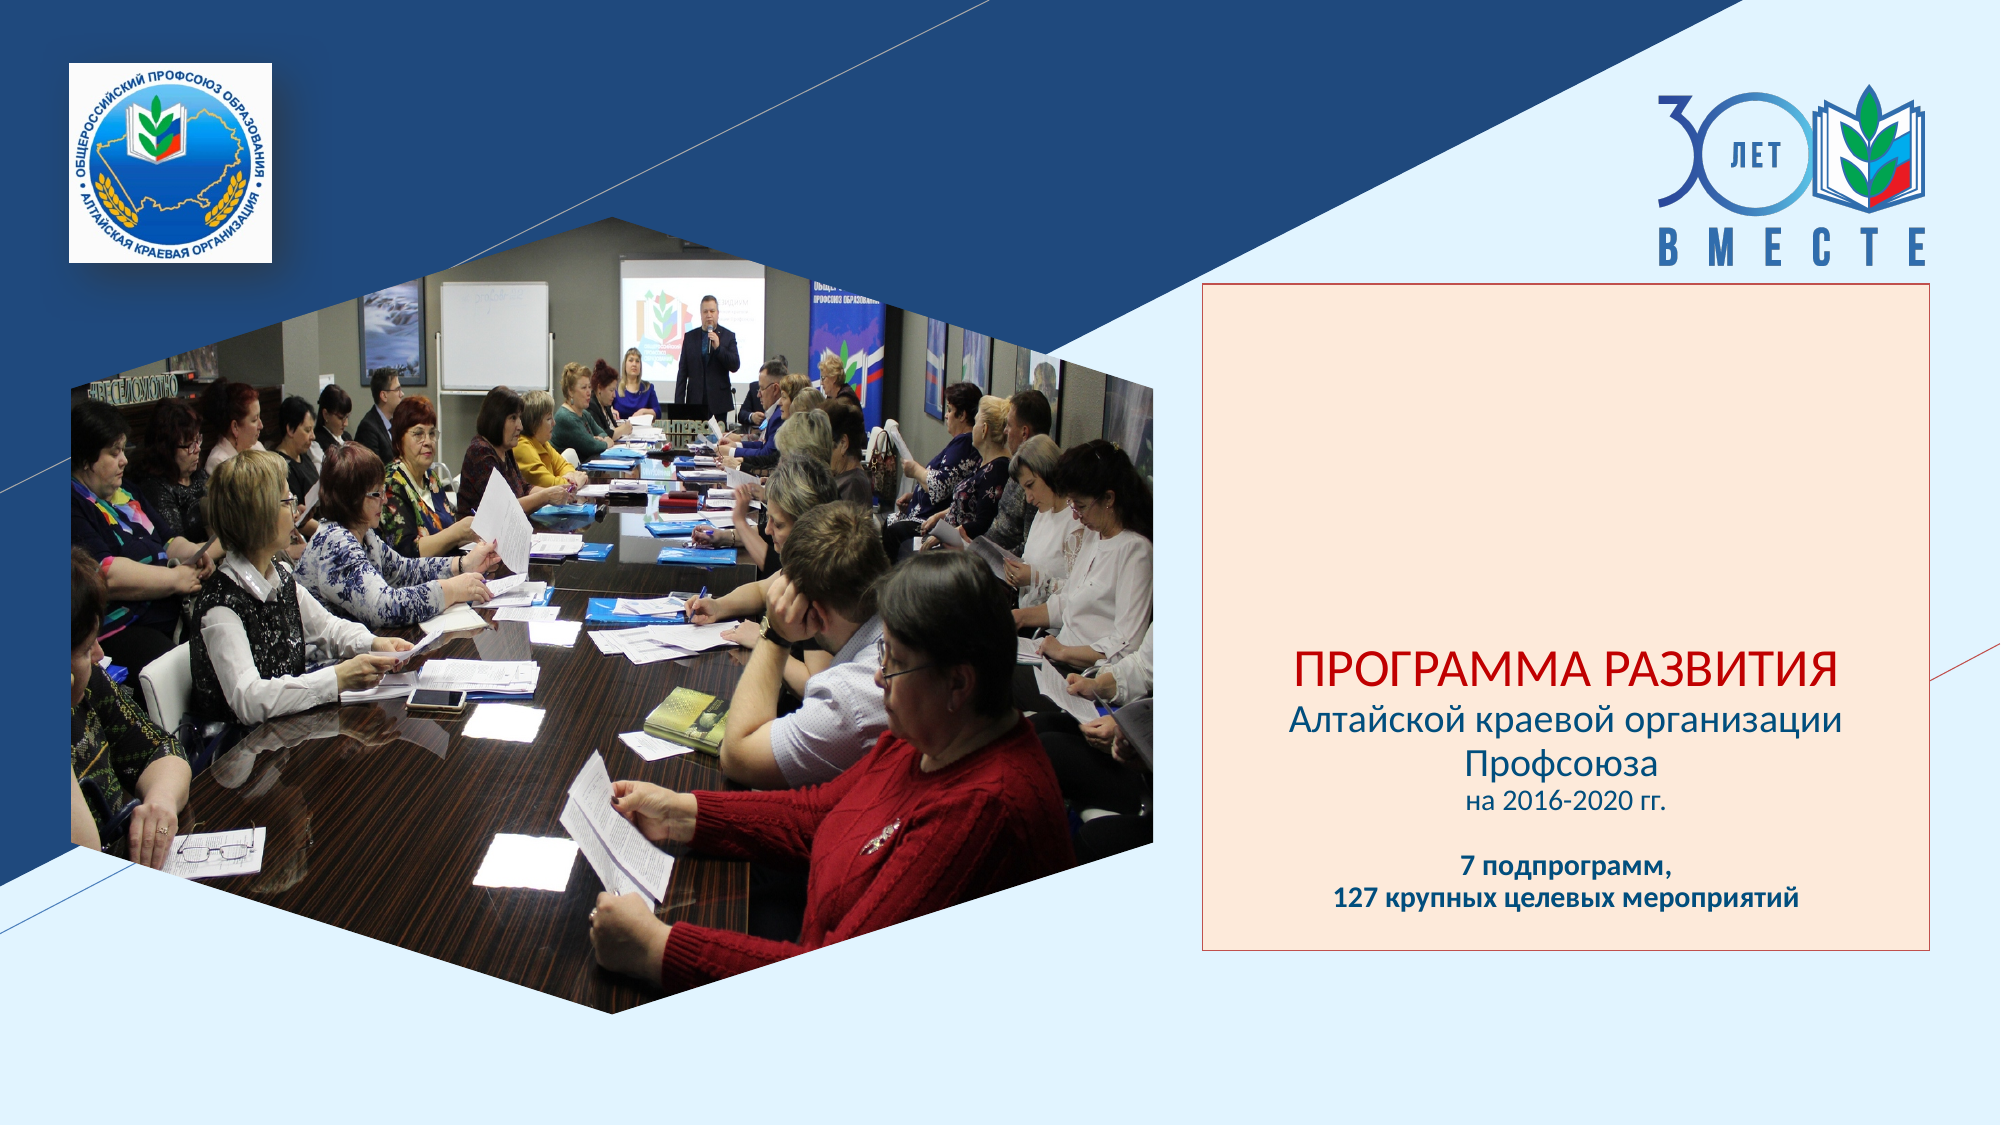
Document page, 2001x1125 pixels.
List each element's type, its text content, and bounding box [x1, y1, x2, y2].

picture [69, 63, 1154, 1015]
picture [1658, 84, 1925, 266]
title ПРОГРАММА РАЗВИТИЯ Алтайской краевой организации Профсоюза на 2016-2020 гг. 7 подпрограмм, 127 крупных целевых мероприятий [1202, 283, 1930, 951]
